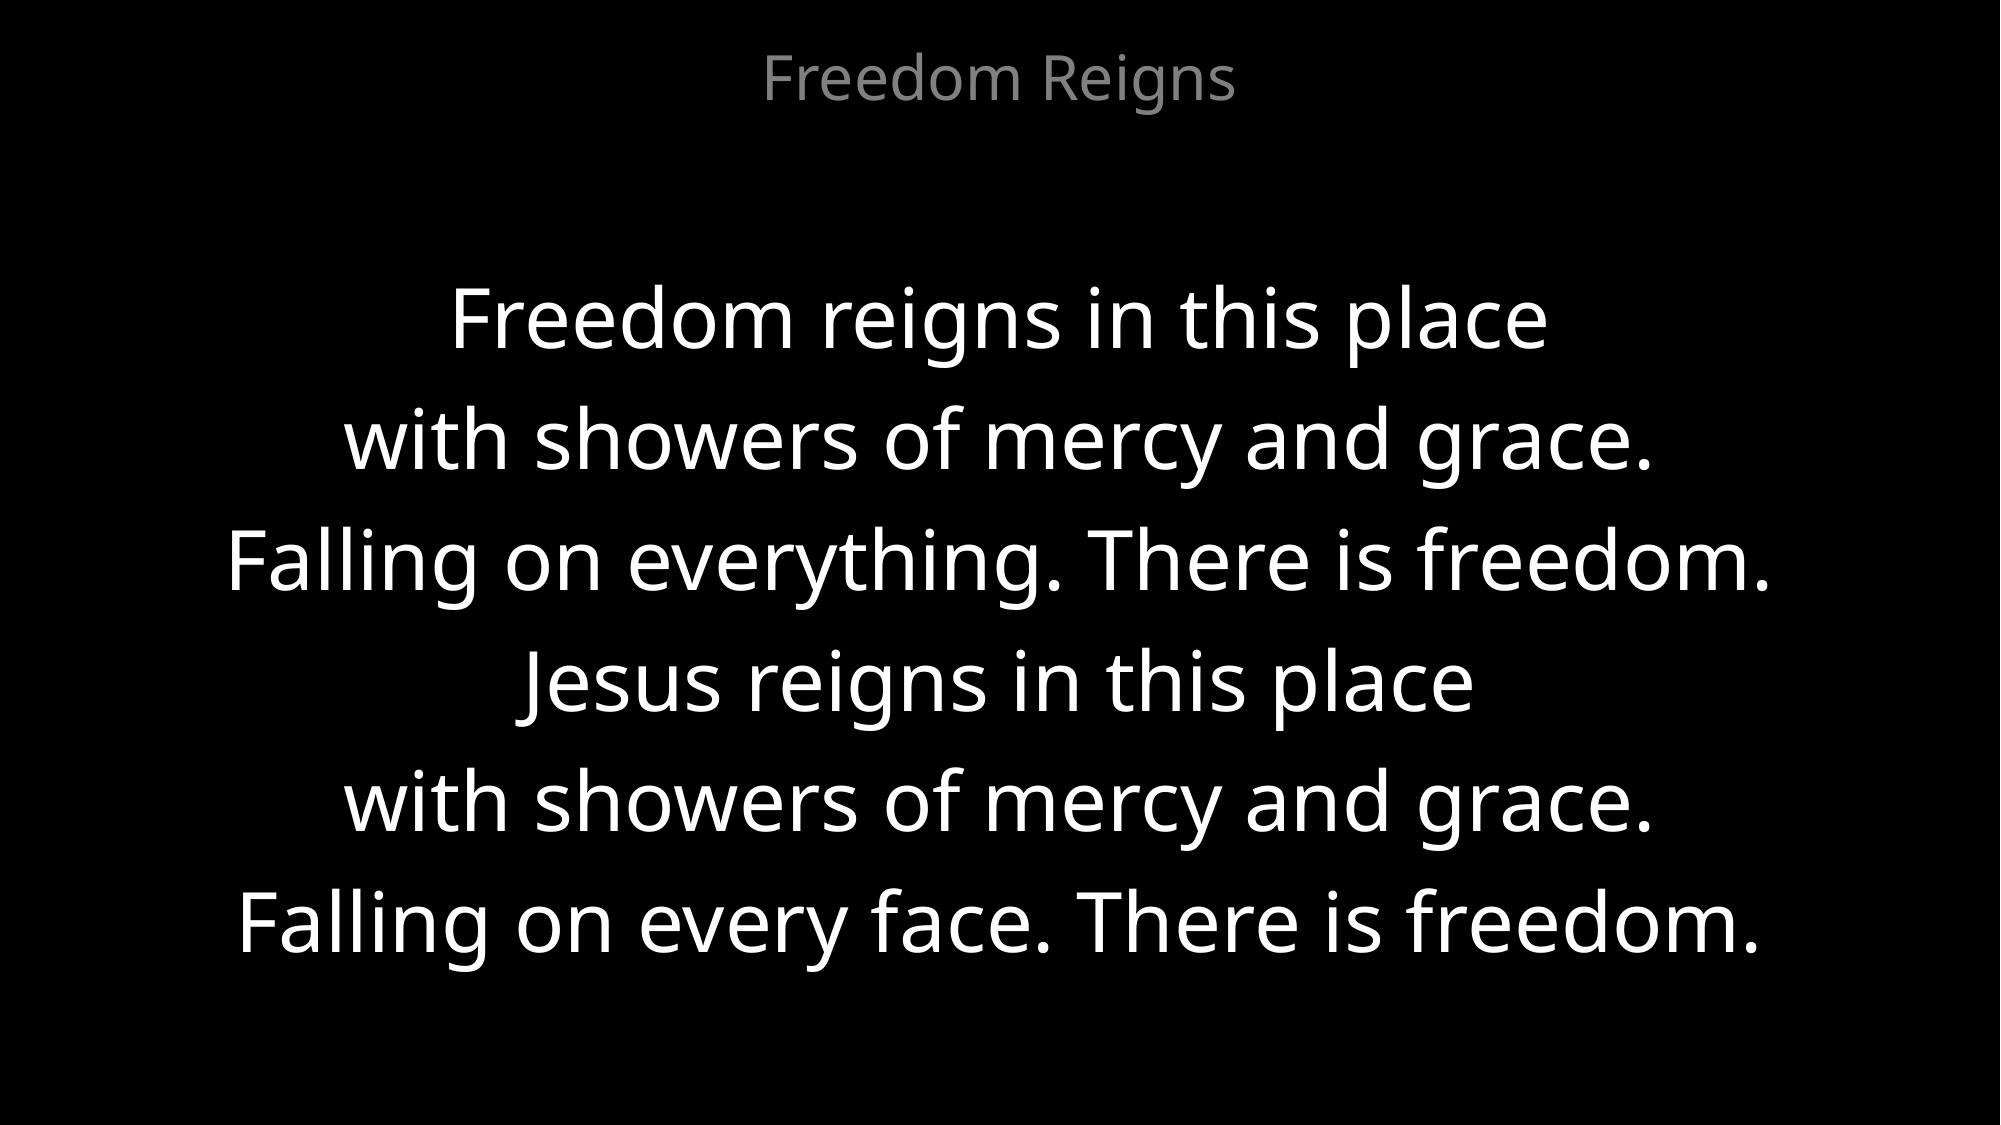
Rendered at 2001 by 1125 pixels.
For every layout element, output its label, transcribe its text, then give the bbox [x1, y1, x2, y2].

text_box Freedom reigns in this place with showers of mercy and grace. Falling on everything. There is freedom. Jesus reigns in this place with showers of mercy and grace. Falling on every face. There is freedom. [0, 140, 2000, 1095]
text_box Freedom Reigns [447, 30, 1553, 120]
